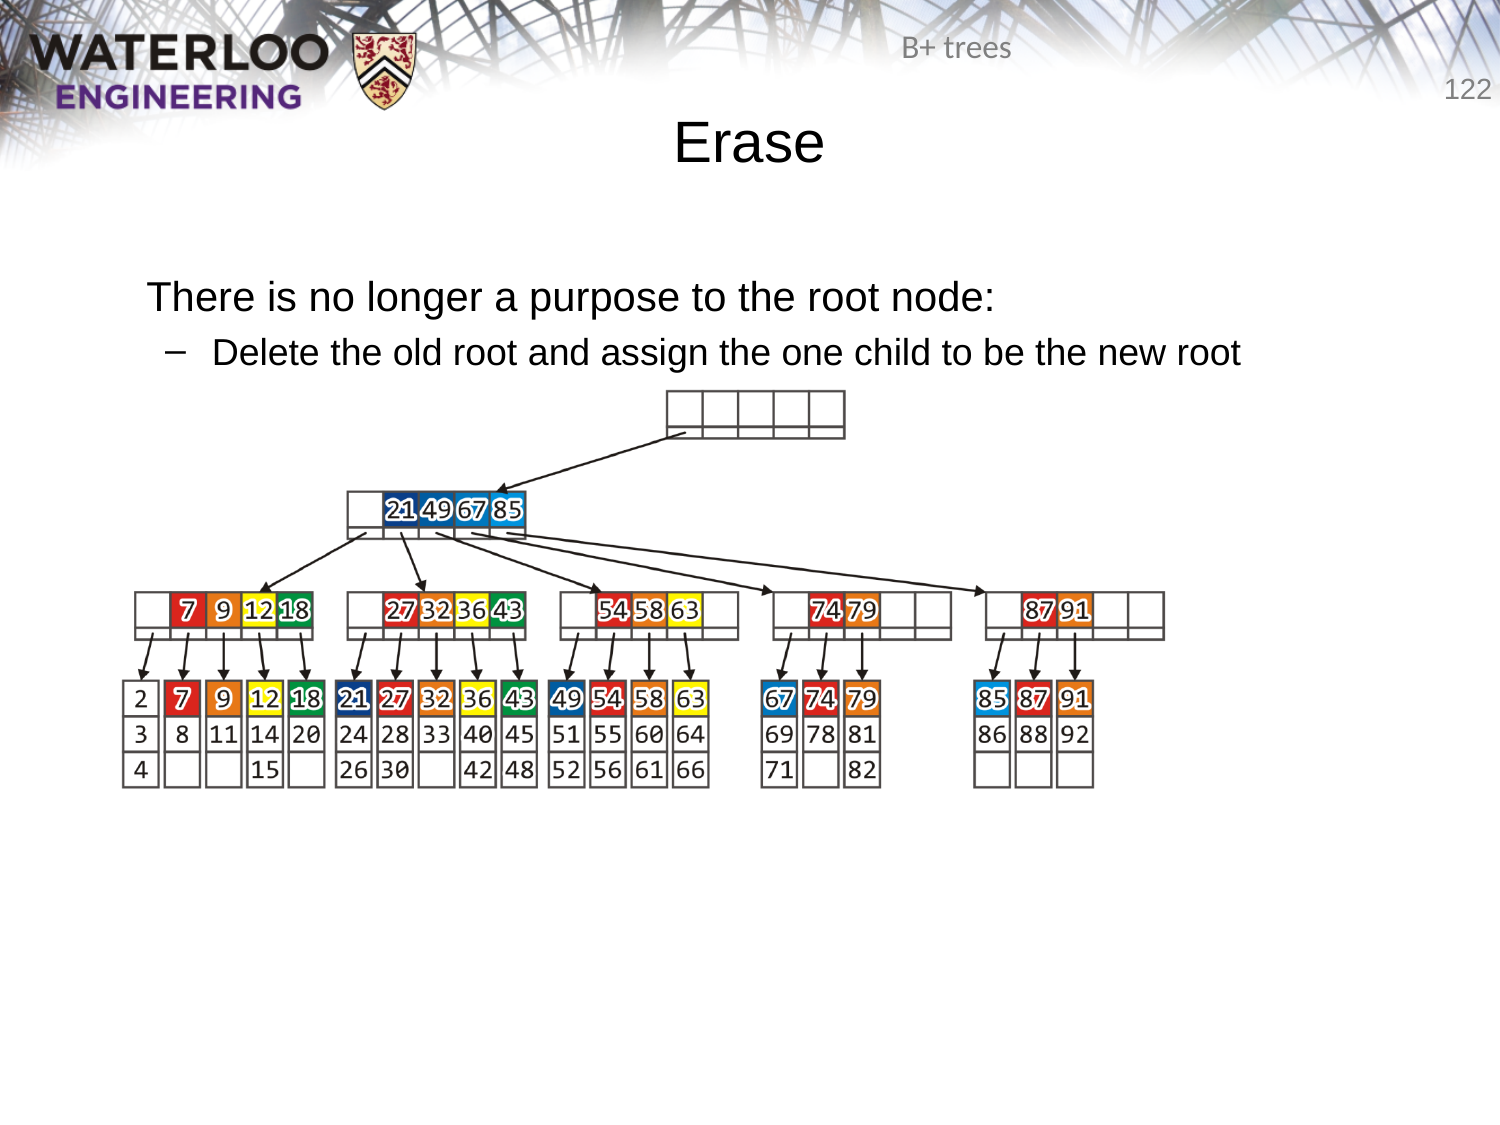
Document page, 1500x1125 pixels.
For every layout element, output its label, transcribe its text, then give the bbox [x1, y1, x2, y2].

list There is no longer a purpose to the root node: Delete the old root and assign the one child to be the new root [74, 262, 1426, 1006]
title Erase [74, 44, 1426, 233]
picture [0, 0, 1500, 1125]
